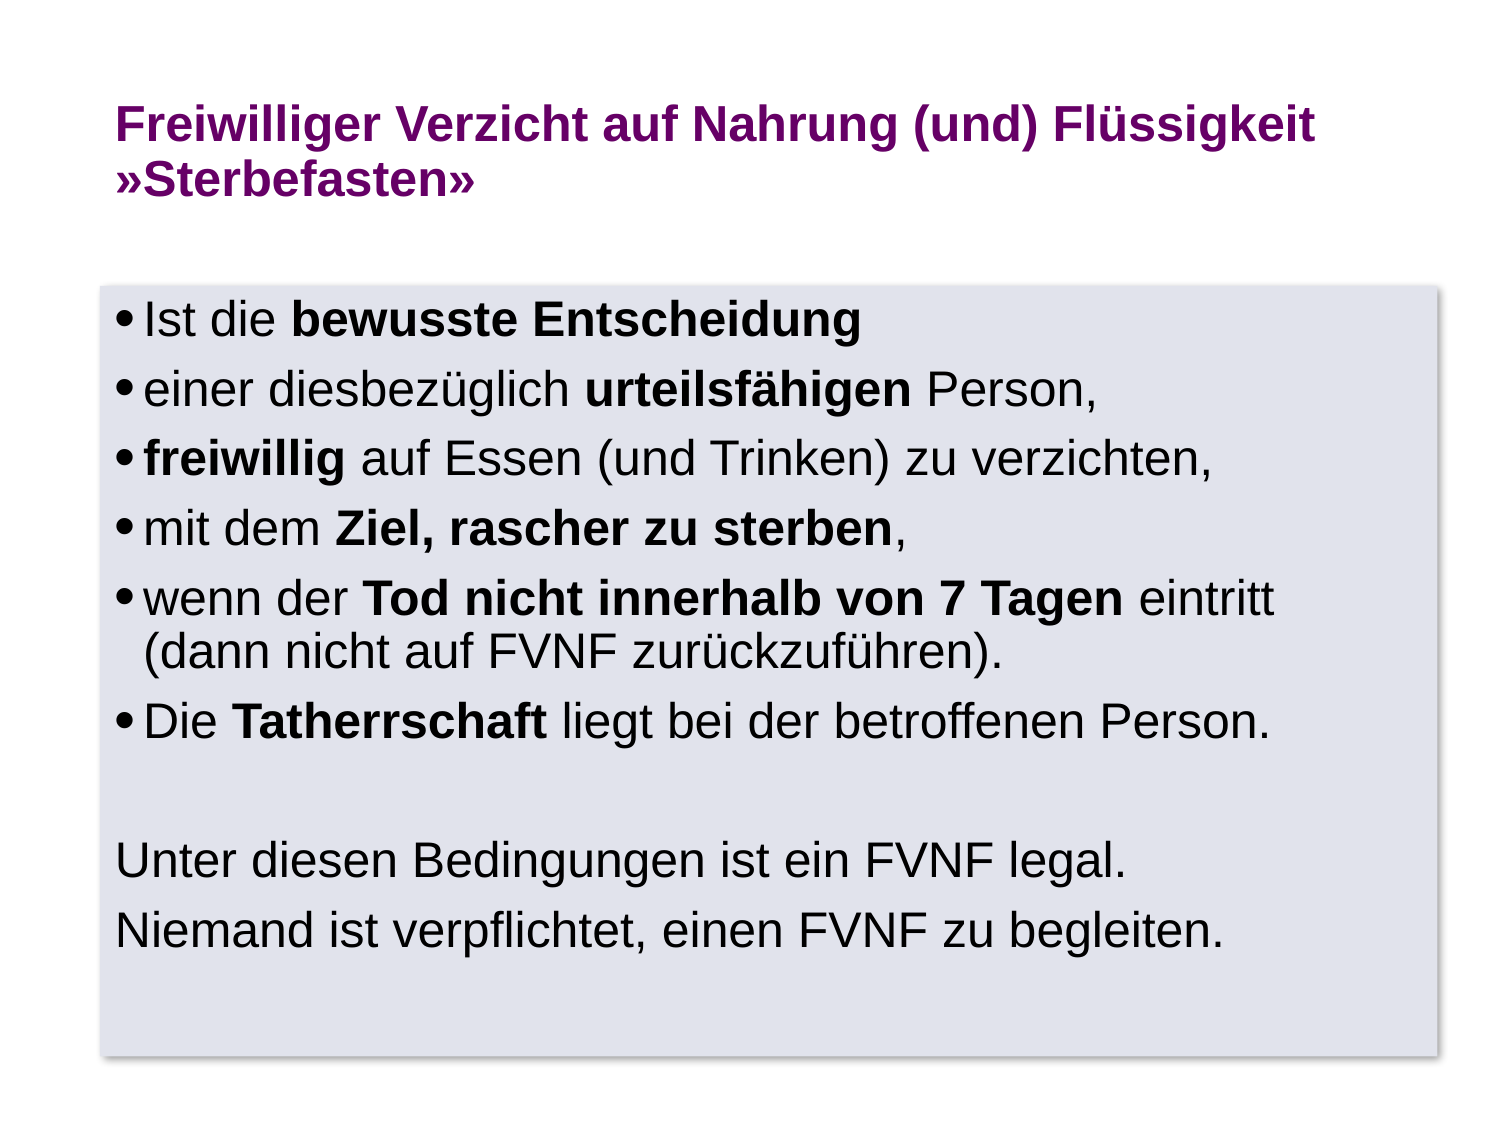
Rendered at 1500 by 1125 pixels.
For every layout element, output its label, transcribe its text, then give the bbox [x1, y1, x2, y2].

list Ist die bewusste Entscheidung einer diesbezüglich urteilsfähigen Person, freiwillig auf Essen (und Trinken) zu verzichten, mit dem Ziel, rascher zu sterben, wenn der Tod nicht innerhalb von 7 Tagen eintritt (dann nicht auf FVNF zurückzuführen). Die Tatherrschaft liegt bei der betroffenen Person. Unter diesen Bedingungen ist ein FVNF legal. Niemand ist verpflichtet, einen FVNF zu begleiten. [99, 285, 1438, 1057]
title Freiwilliger Verzicht auf Nahrung (und) Flüssigkeit »Sterbefasten» [99, 73, 1438, 232]
